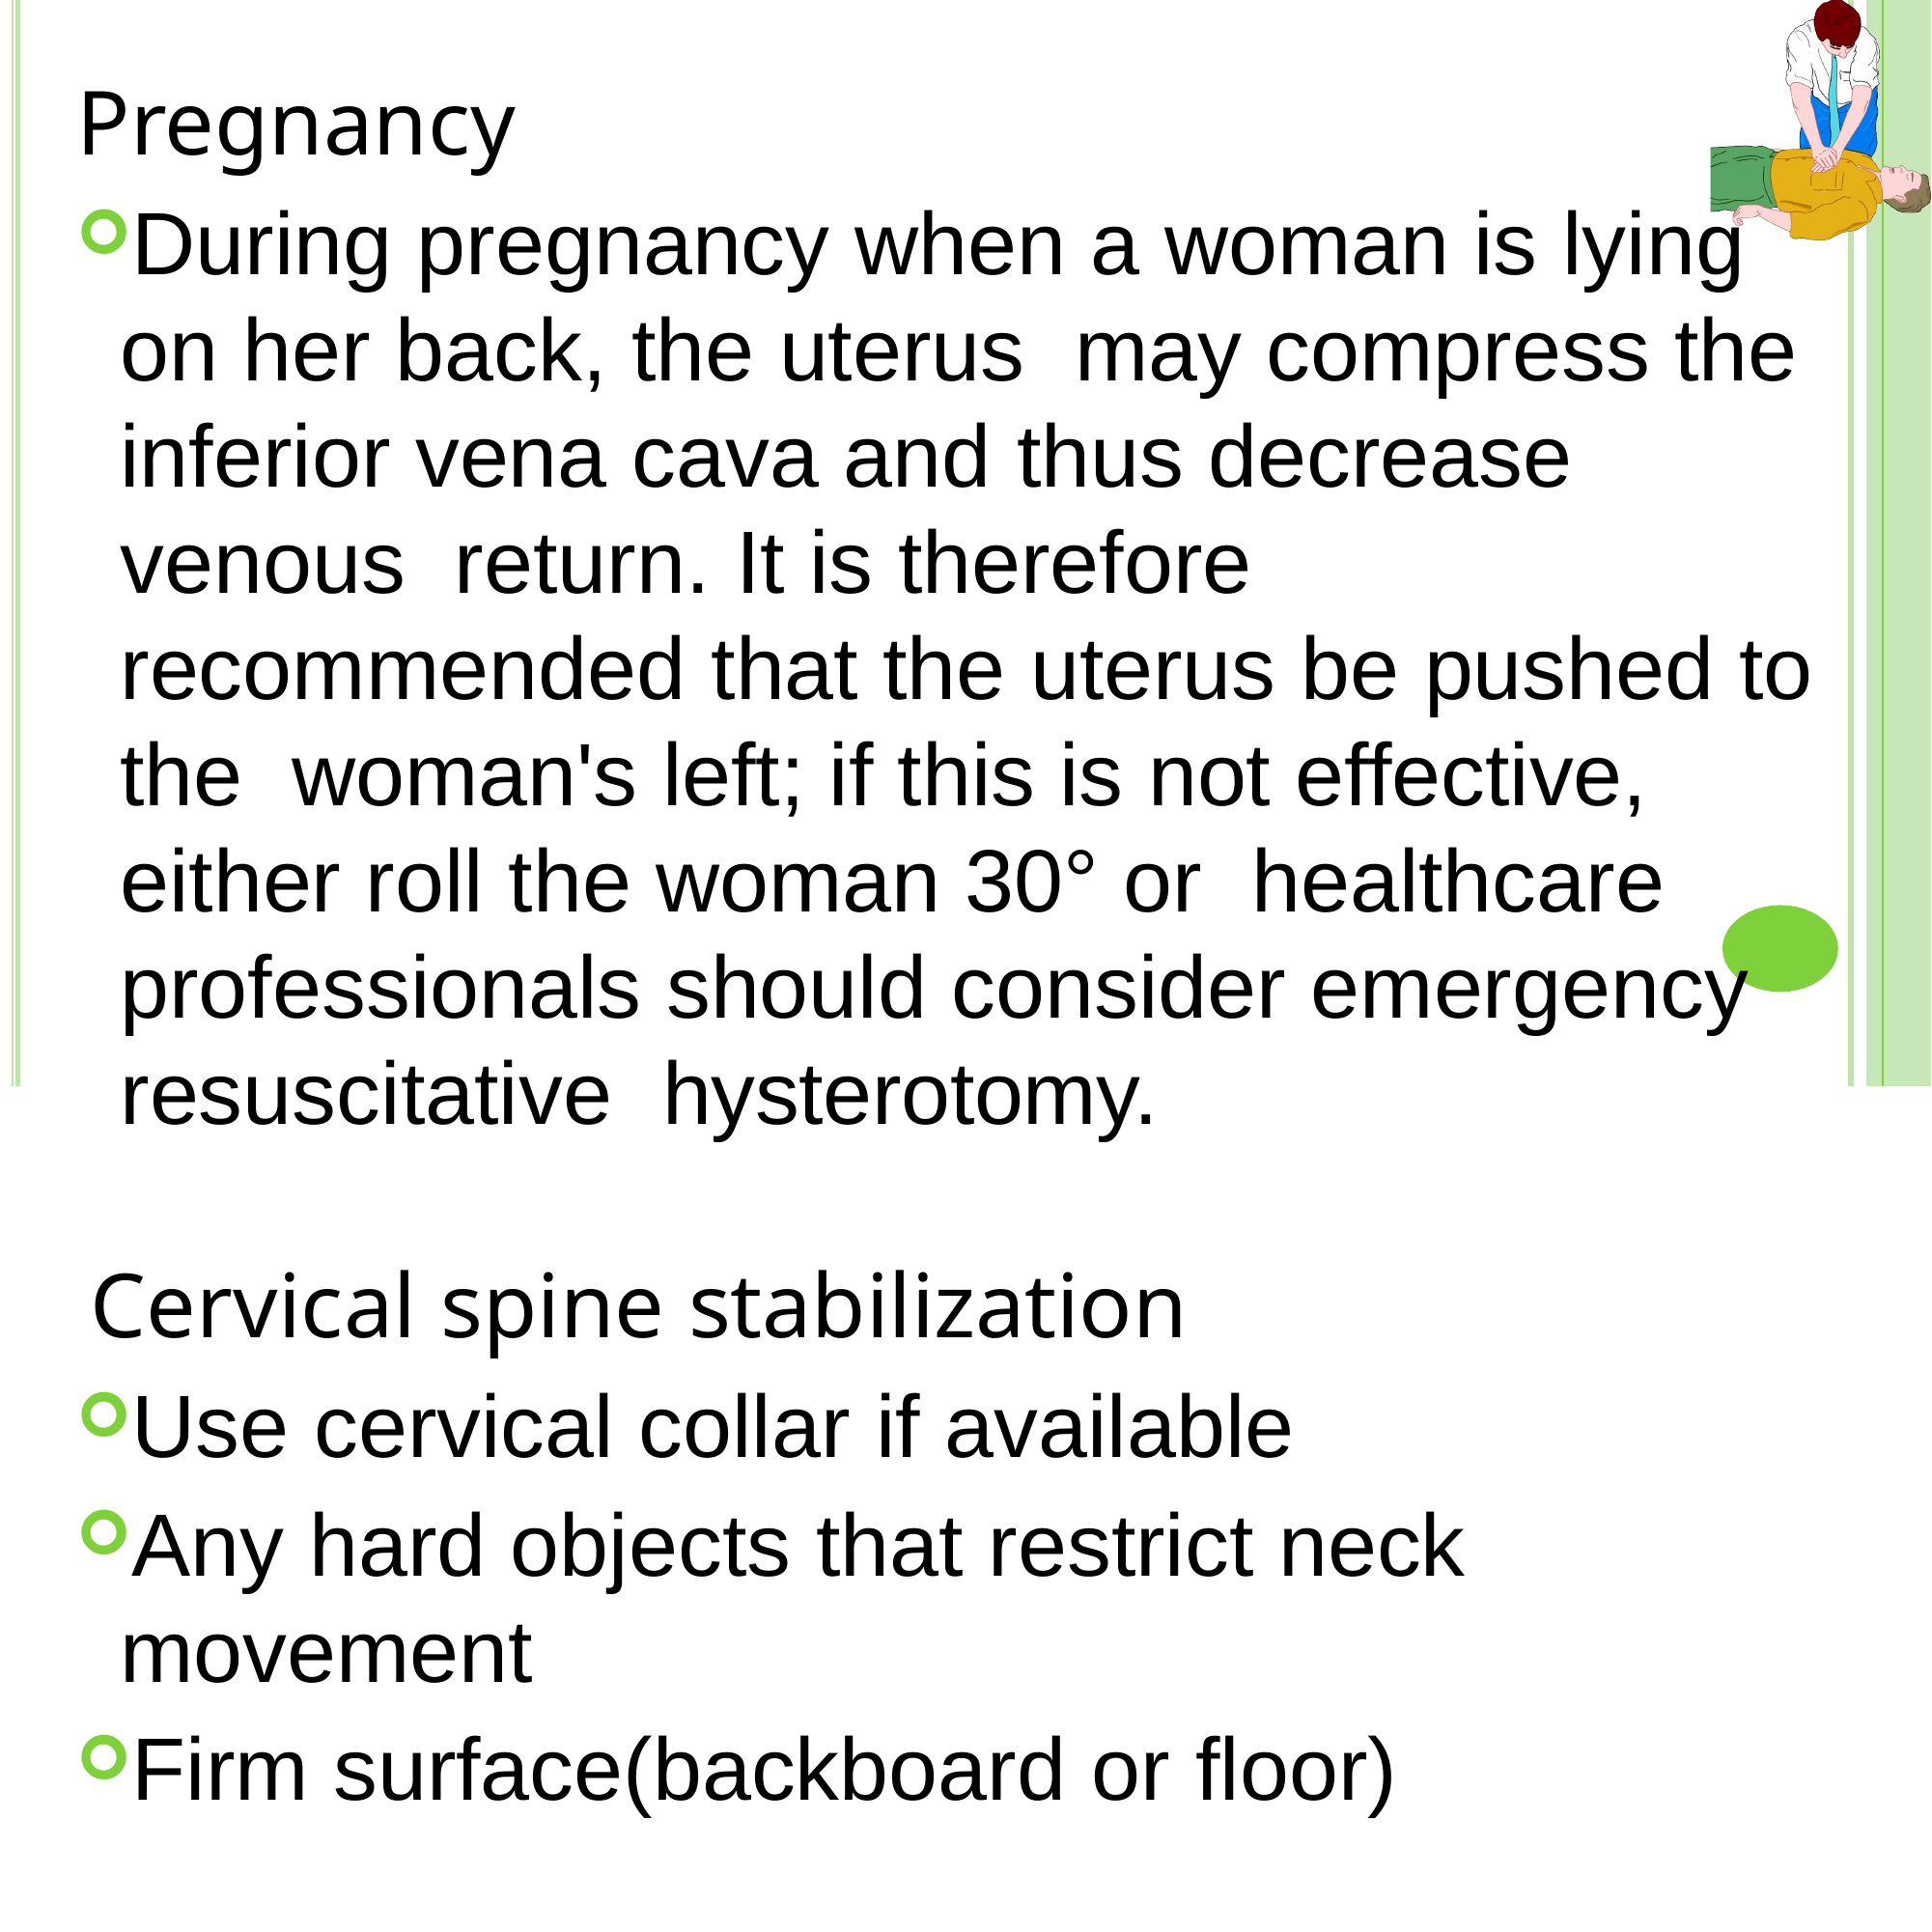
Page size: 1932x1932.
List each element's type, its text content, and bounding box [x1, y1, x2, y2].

picture [1710, 0, 1931, 240]
text_box Pregnancy During pregnancy when a woman is lying on her back, the uterus may compress the inferior vena cava and thus decrease venous return. It is therefore recommended that the uterus be pushed to the woman's left; if this is not effective, either roll the woman 30° or healthcare professionals should consider emergency resuscitative hysterotomy. Cervical spine stabilization Use cervical collar if available Any hard objects that restrict neck movement Firm surface(backboard or floor) [74, 49, 1820, 1818]
